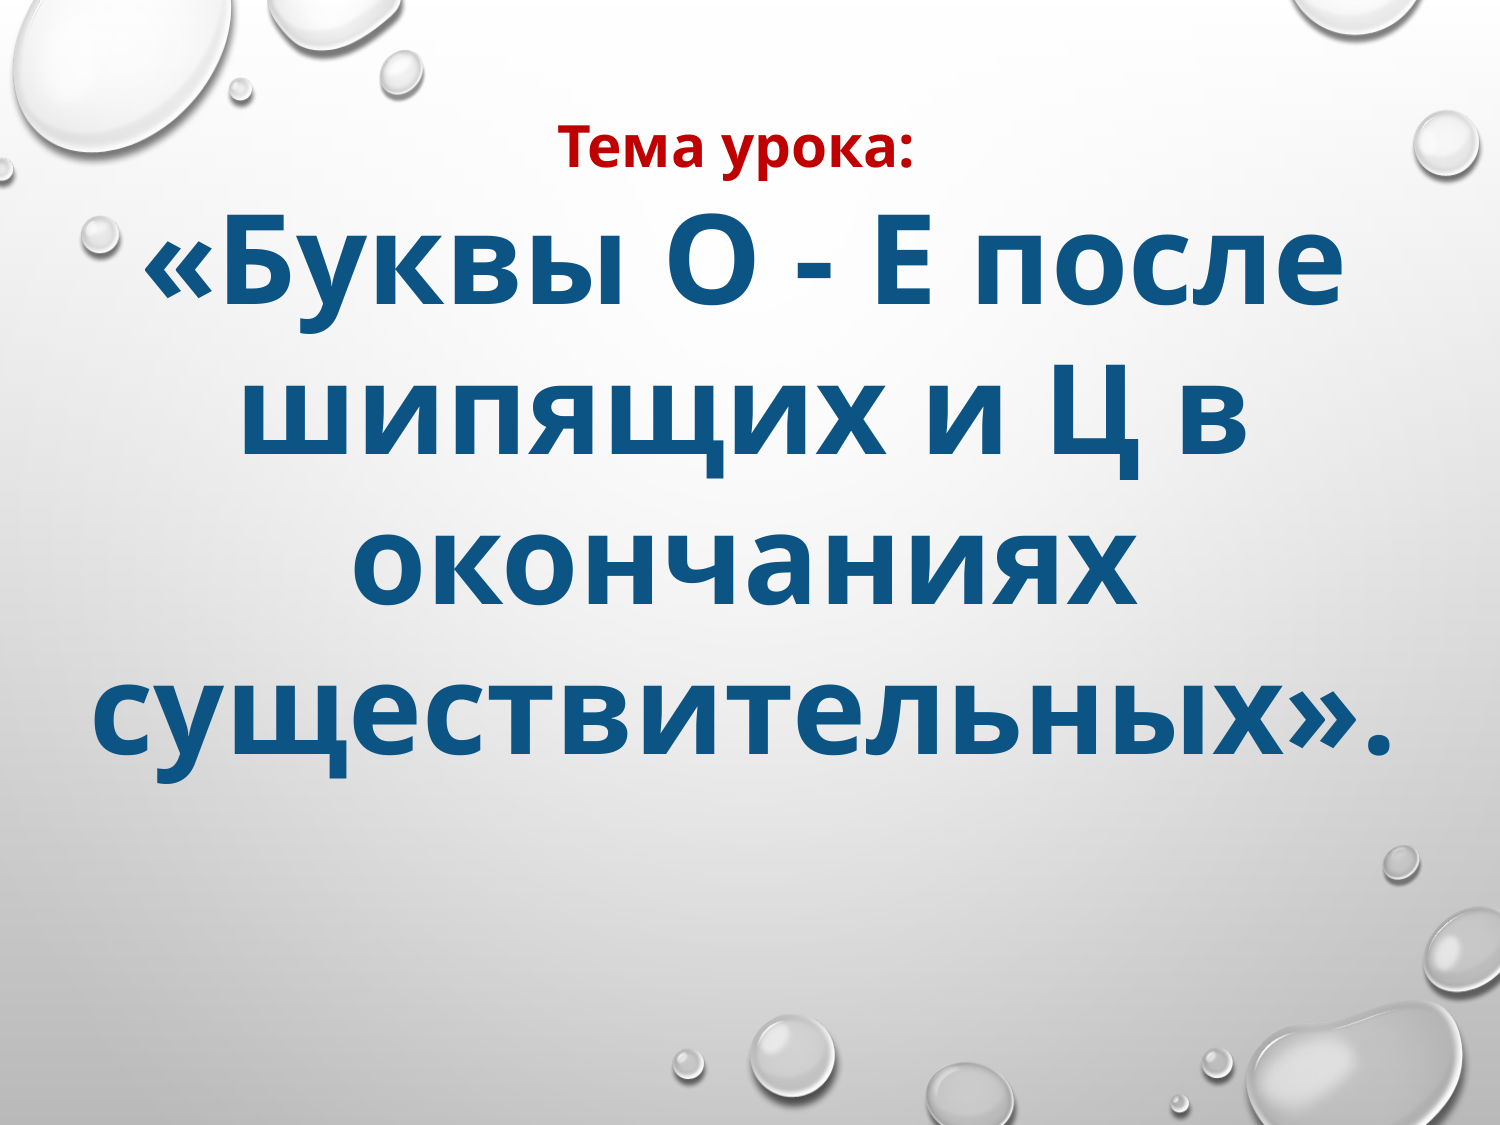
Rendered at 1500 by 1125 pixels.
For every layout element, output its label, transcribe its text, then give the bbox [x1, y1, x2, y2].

picture [0, 0, 1500, 1125]
text_box Тема урока: «Буквы О - Е после шипящих и Ц в окончаниях существительных». [53, 101, 1436, 1007]
